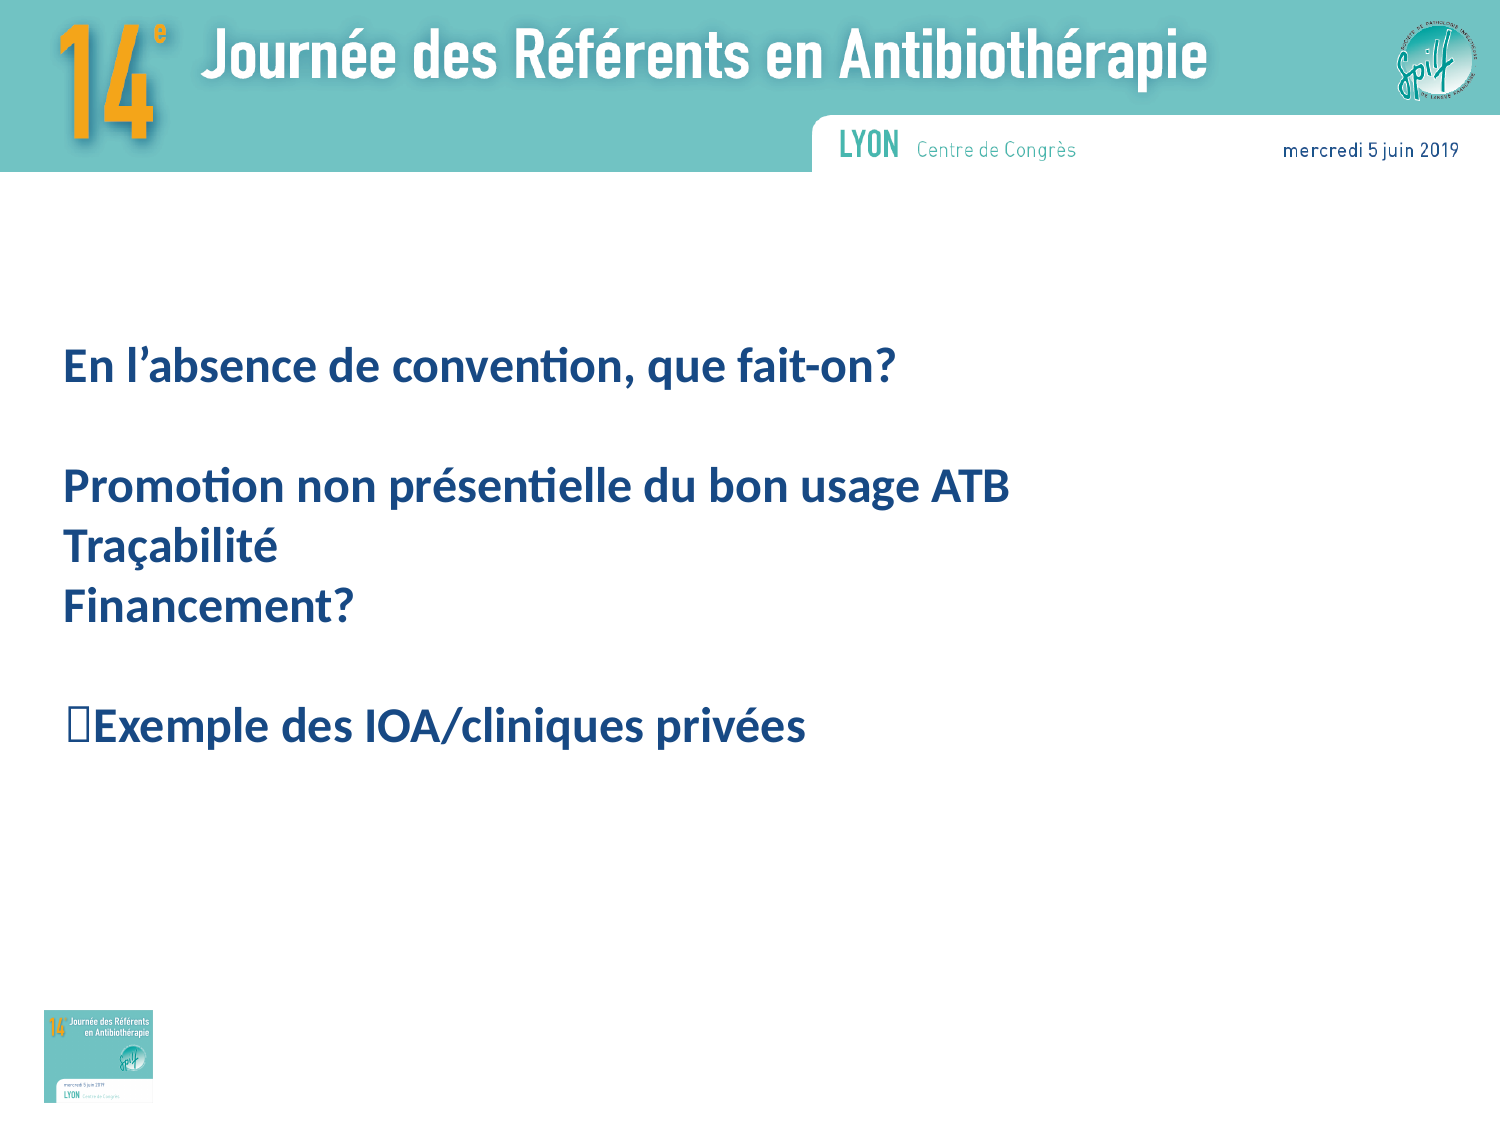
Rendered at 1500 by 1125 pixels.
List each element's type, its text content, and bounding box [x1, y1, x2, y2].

picture [0, 0, 1500, 172]
title En l’absence de convention, que fait-on? Promotion non présentielle du bon usage ATB Traçabilité Financement? Exemple des IOA/cliniques privées [48, 340, 1452, 745]
picture [44, 1010, 153, 1103]
